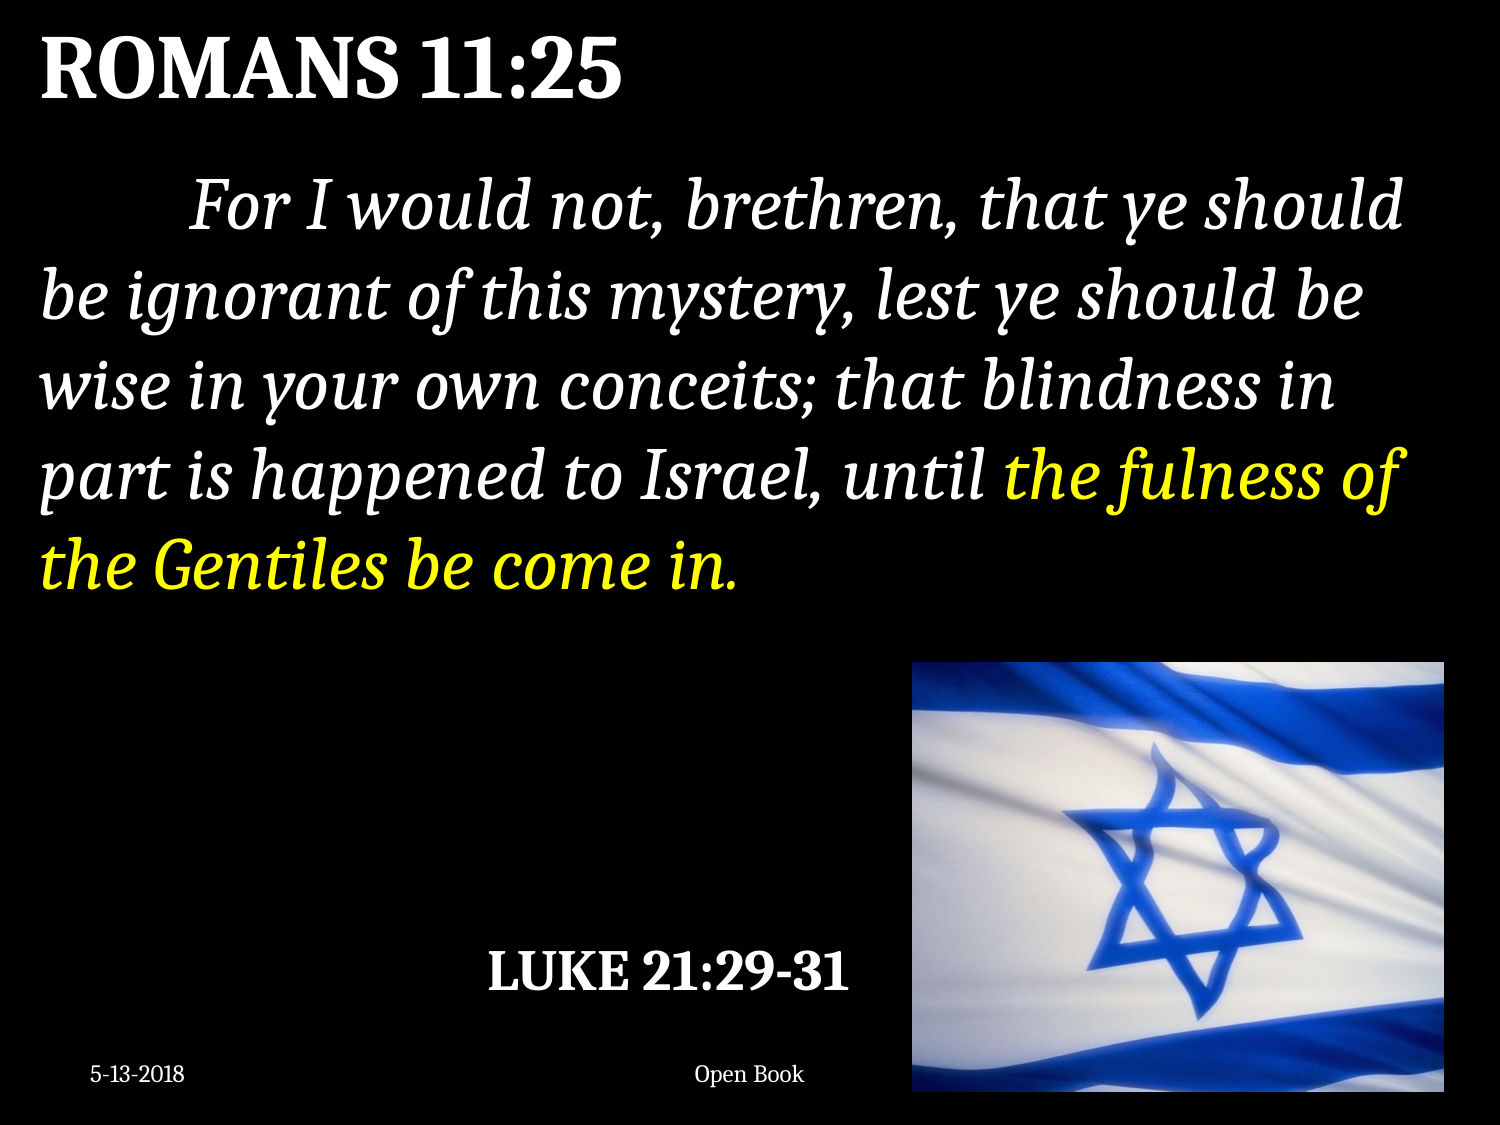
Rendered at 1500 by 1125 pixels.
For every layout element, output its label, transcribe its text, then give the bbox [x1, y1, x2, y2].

text_box LUKE 21:29-31 [472, 924, 865, 1010]
picture [912, 662, 1444, 1093]
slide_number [75, 1042, 425, 1103]
footer Open Book [512, 1042, 988, 1103]
text_box ROMANS 11:25 For I would not, brethren, that ye should be ignorant of this mystery, lest ye should be wise in your own conceits; that blindness in part is happened to Israel, until the fulness of the Gentiles be come in. [24, 0, 1488, 676]
